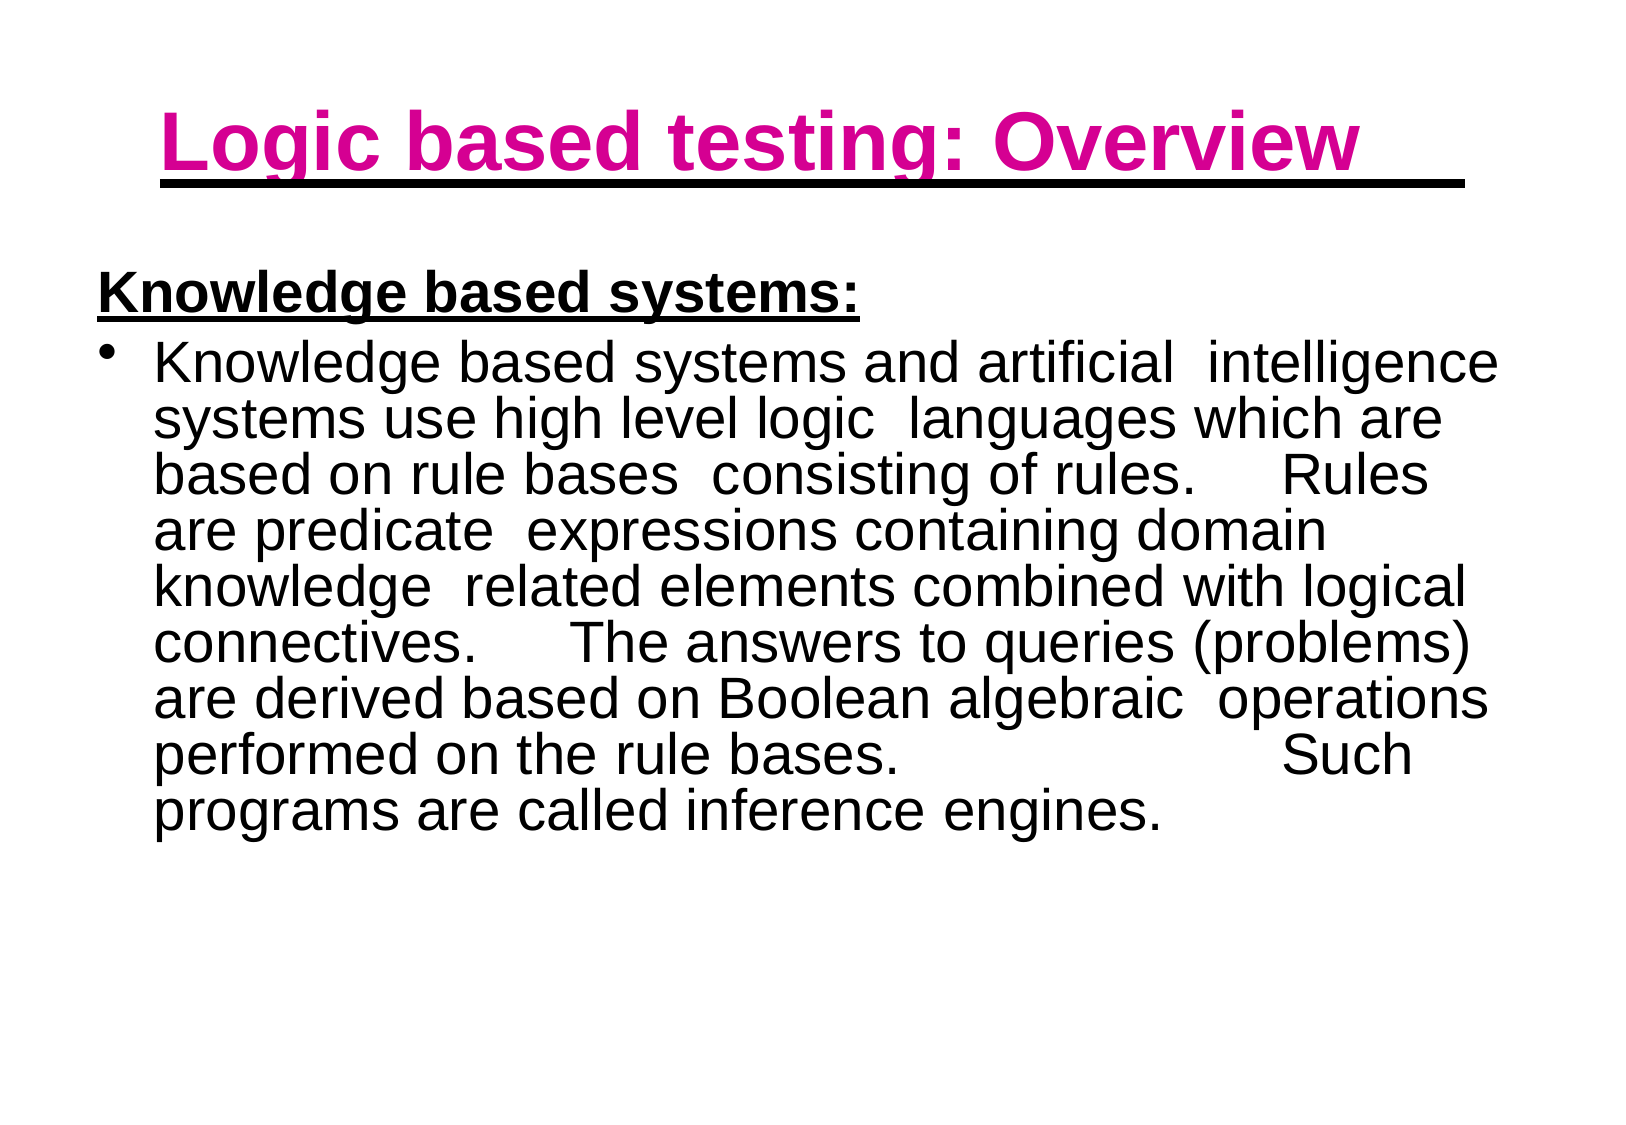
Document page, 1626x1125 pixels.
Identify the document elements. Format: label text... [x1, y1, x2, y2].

text_box Knowledge based systems: Knowledge based systems and artificial intelligence systems use high level logic languages which are based on rule bases consisting of rules. Rules are predicate expressions containing domain knowledge related elements combined with logical connectives. The answers to queries (problems) are derived based on Boolean algebraic operations performed on the rule bases. Such programs are called inference engines. [95, 251, 1525, 842]
title Logic based testing: Overview [157, 84, 1465, 251]
